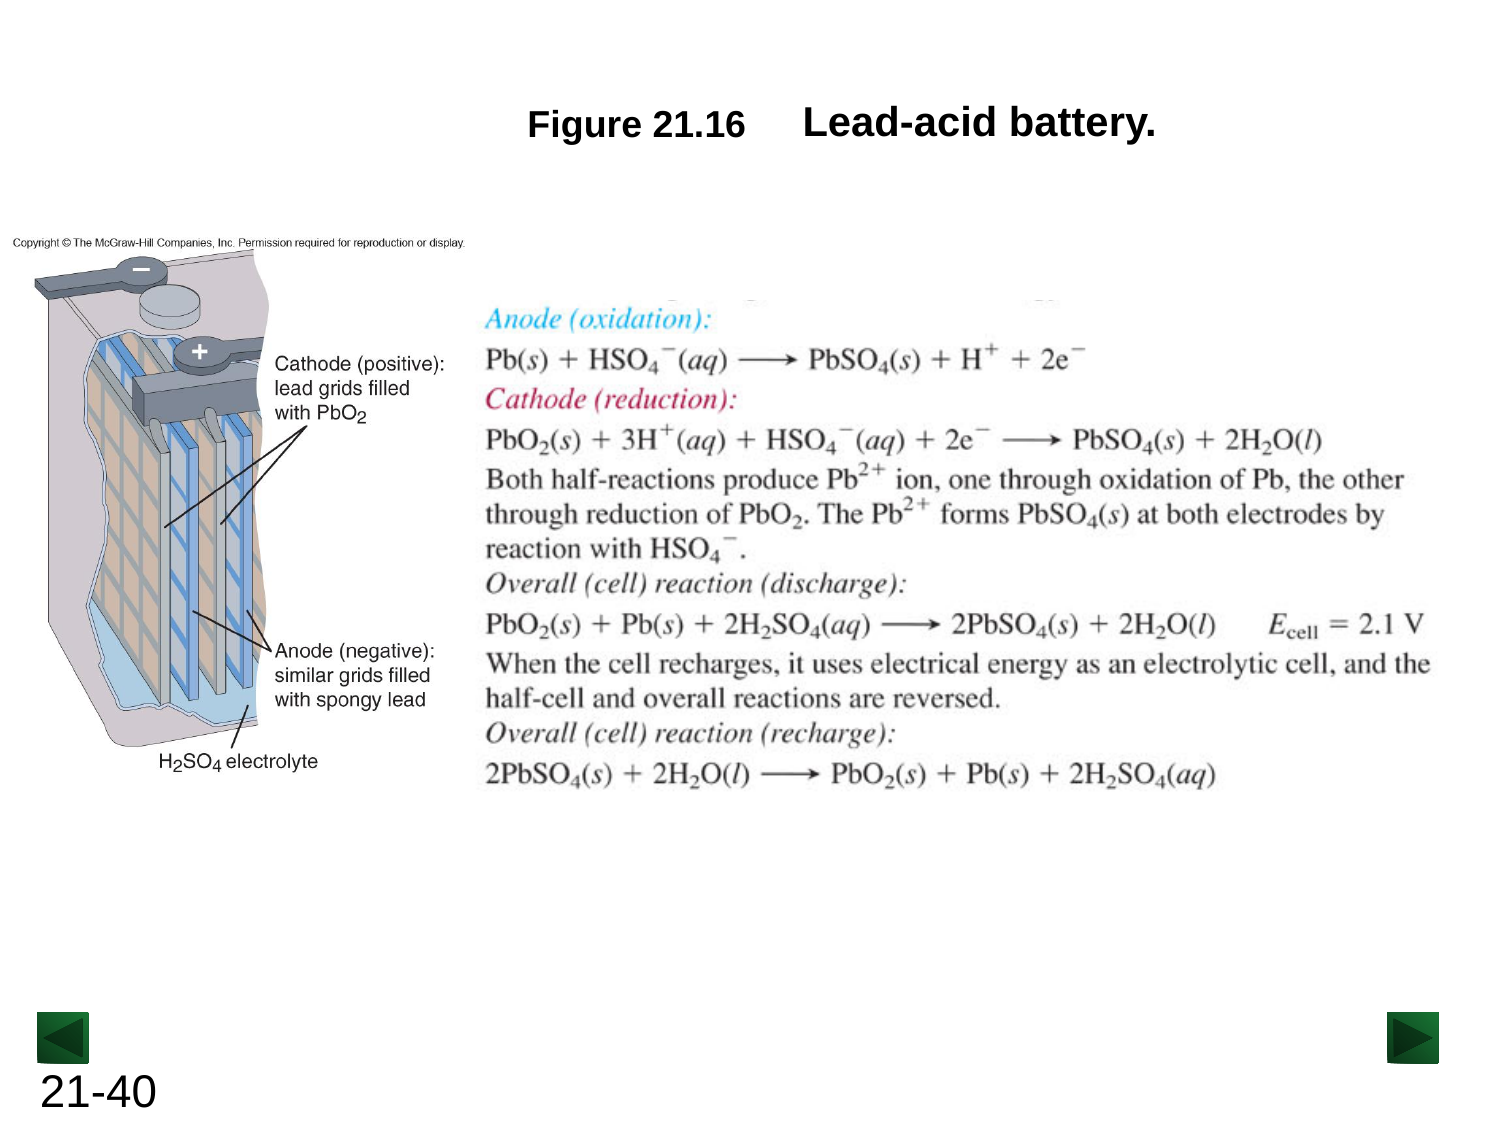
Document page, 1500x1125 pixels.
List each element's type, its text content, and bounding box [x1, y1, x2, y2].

picture [9, 237, 1438, 810]
text_box Figure 21.16 [512, 92, 762, 153]
text_box Lead-acid battery. [787, 87, 1263, 153]
